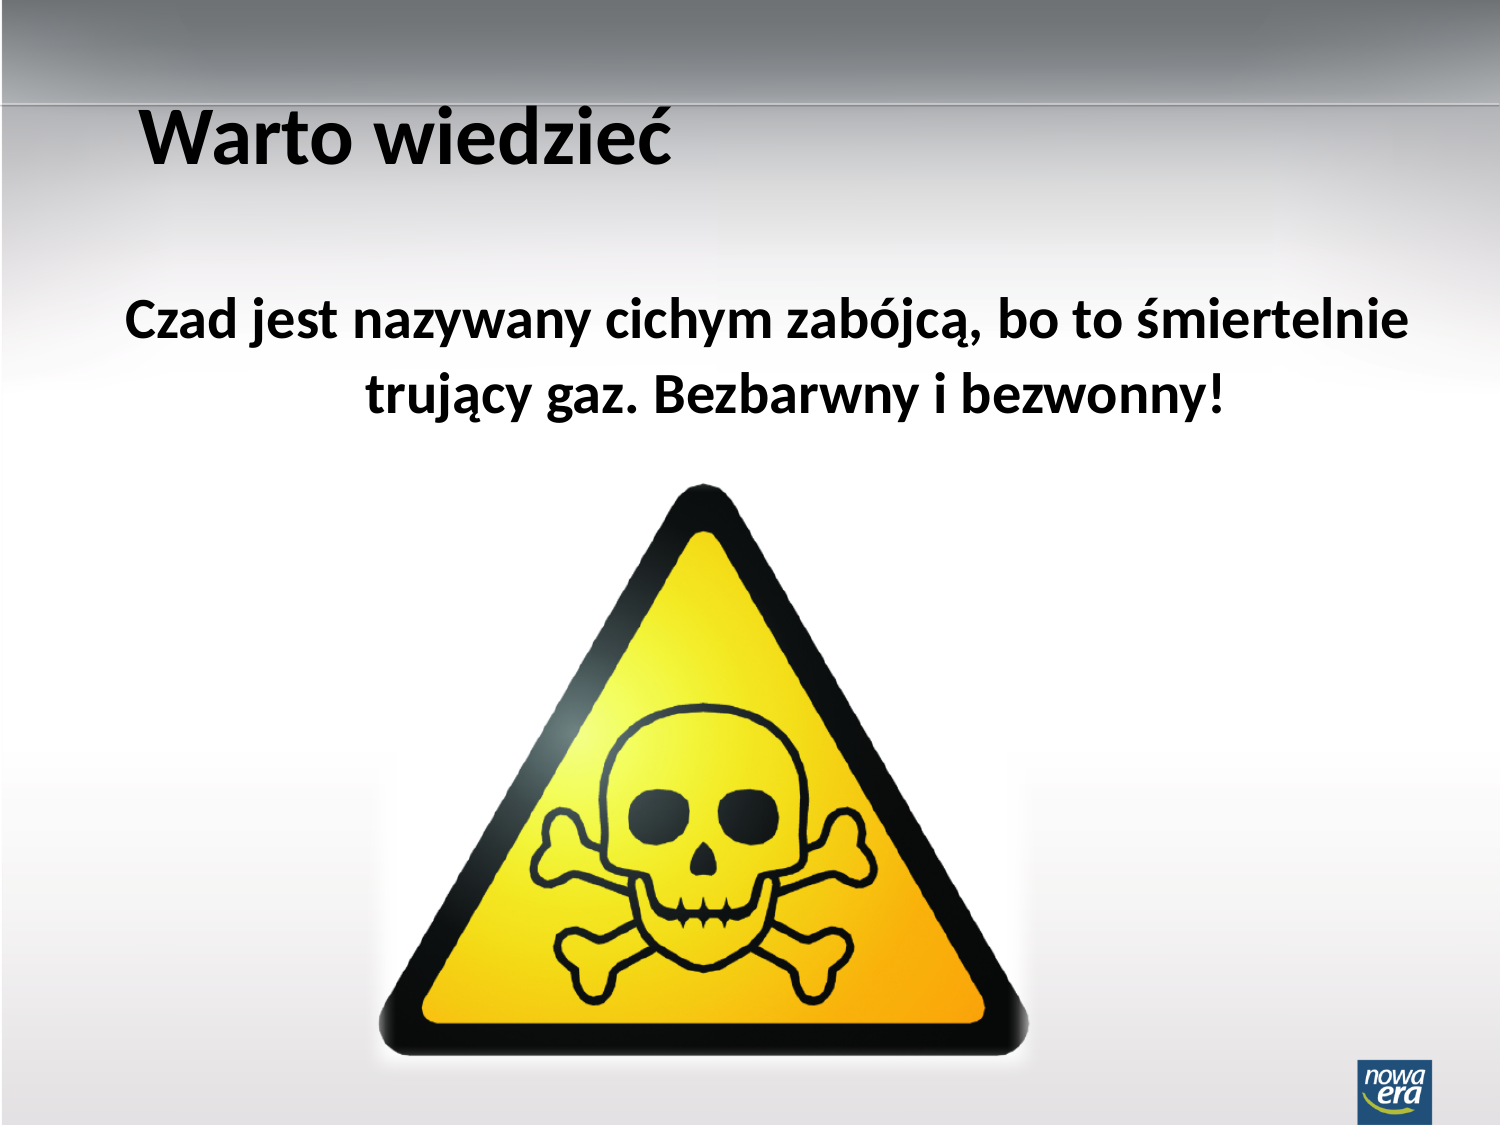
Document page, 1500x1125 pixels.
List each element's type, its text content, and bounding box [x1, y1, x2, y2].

picture [0, 0, 1500, 1125]
text_box Warto wiedzieć [123, 66, 1081, 189]
text_box Czad jest nazywany cichym zabójcą, bo to śmiertelnie trujący gaz. Bezbarwny i bezwonny! [64, 267, 1471, 414]
